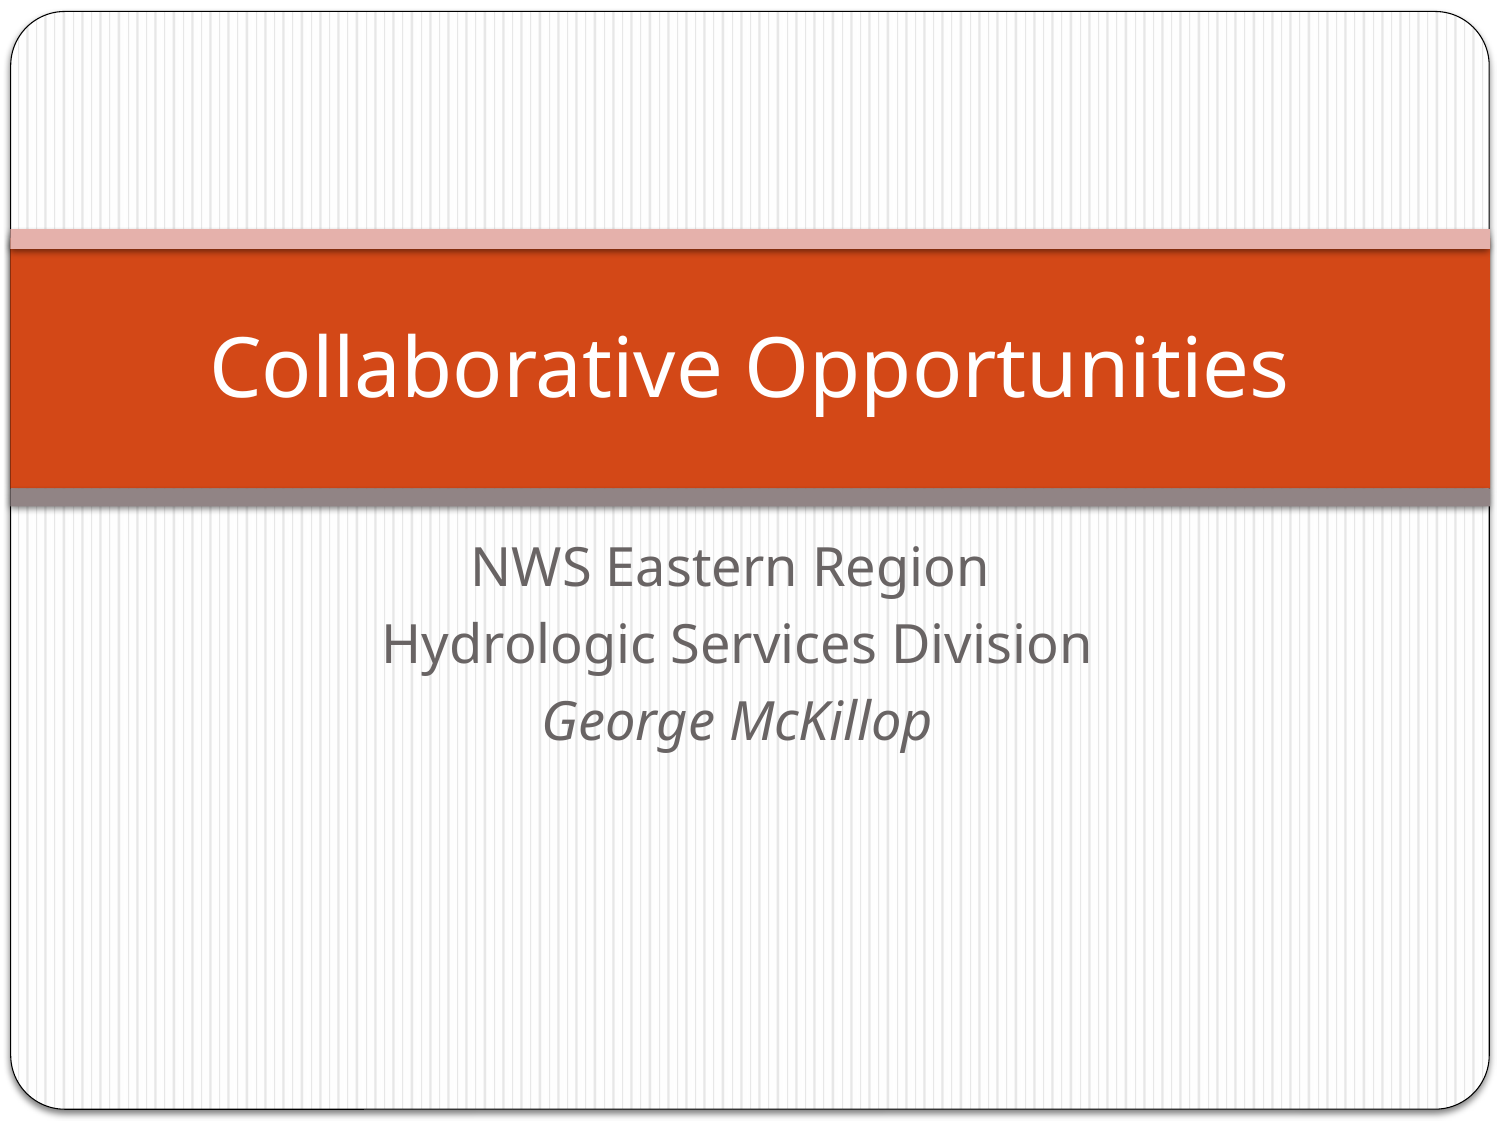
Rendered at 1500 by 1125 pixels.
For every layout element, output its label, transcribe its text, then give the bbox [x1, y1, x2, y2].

title Collaborative Opportunities [75, 247, 1425, 489]
subtitle NWS Eastern Region Hydrologic Services Division George McKillop [212, 525, 1263, 788]
